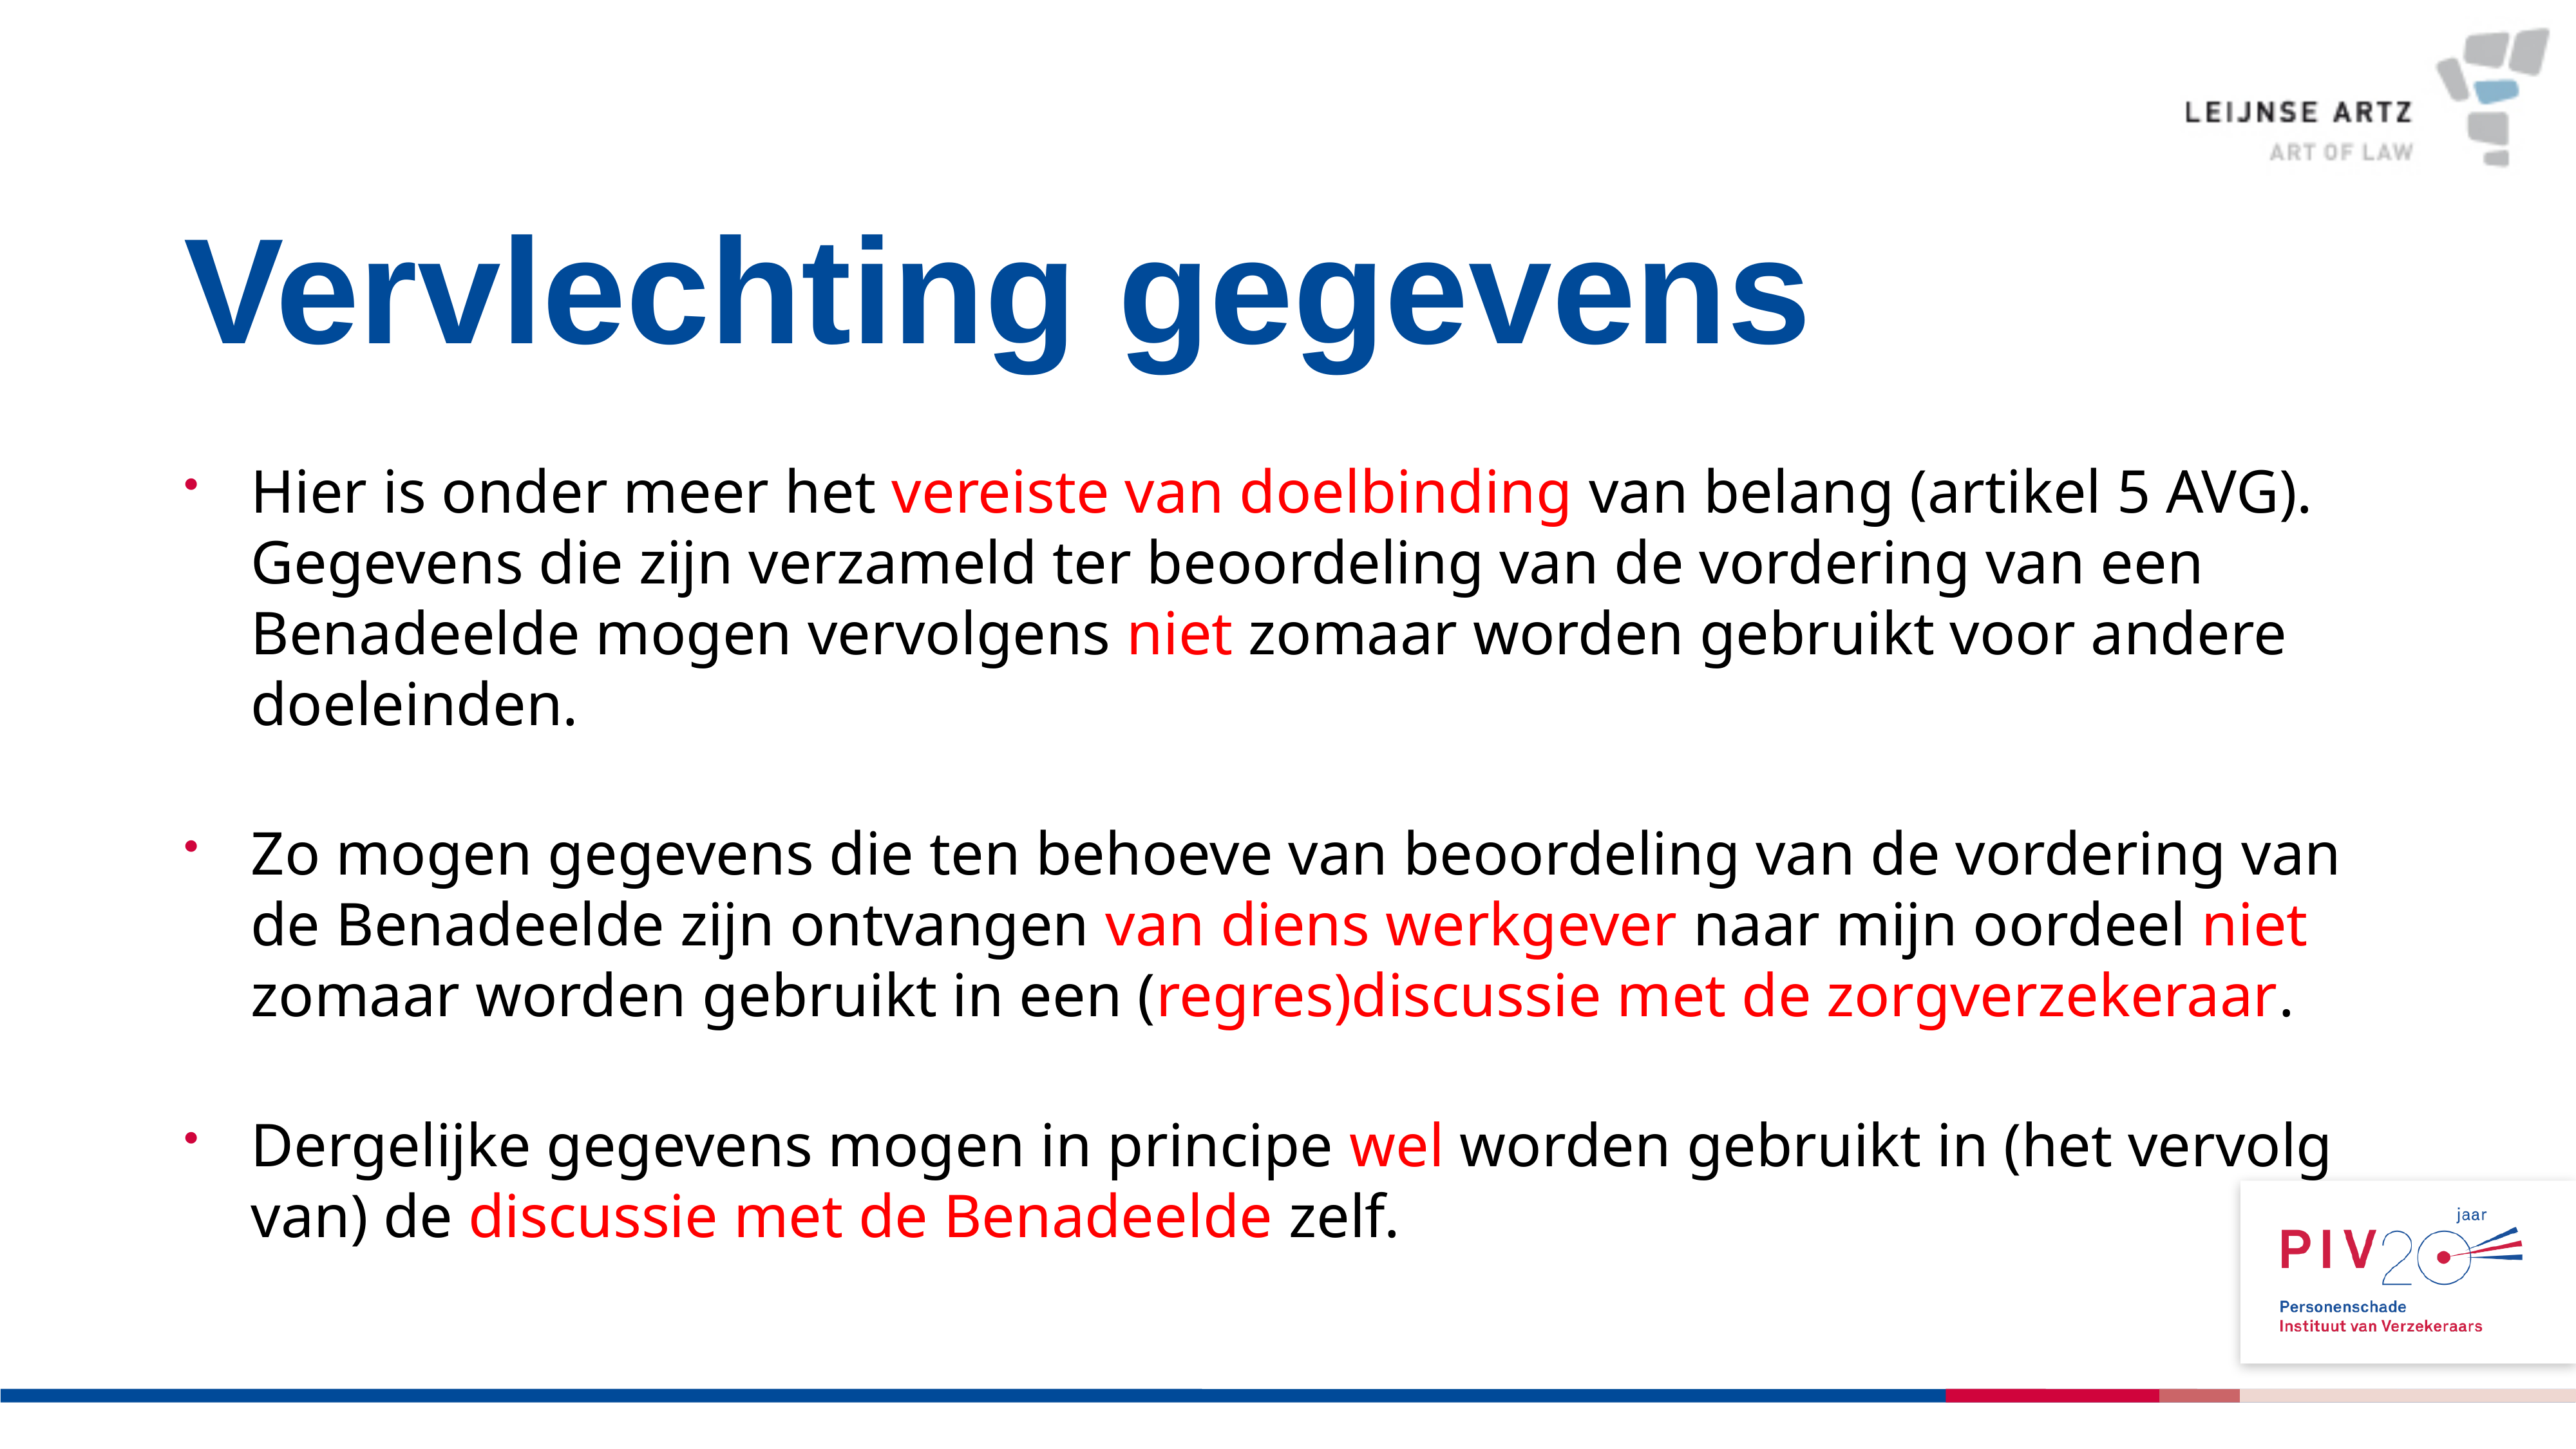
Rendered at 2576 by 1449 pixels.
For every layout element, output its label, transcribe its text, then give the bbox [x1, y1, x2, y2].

title Vervlechting gegevens [178, 187, 2398, 401]
picture [2180, 16, 2559, 176]
picture [2280, 1208, 2523, 1332]
list Hier is onder meer het vereiste van doelbinding van belang (artikel 5 AVG). Gegevens die zijn verzameld ter beoordeling van de vordering van een Benadeelde mogen vervolgens niet zomaar worden gebruikt voor andere doeleinden. Zo mogen gegevens die ten behoeve van beoordeling van de vordering van de Benadeelde zijn ontvangen van diens werkgever naar mijn oordeel niet zomaar worden gebruikt in een (regres)discussie met de zorgverzekeraar. Dergelijke gegevens mogen in principe wel worden gebruikt in (het vervolg van) de discussie met de Benadeelde zelf. [178, 401, 2398, 1302]
